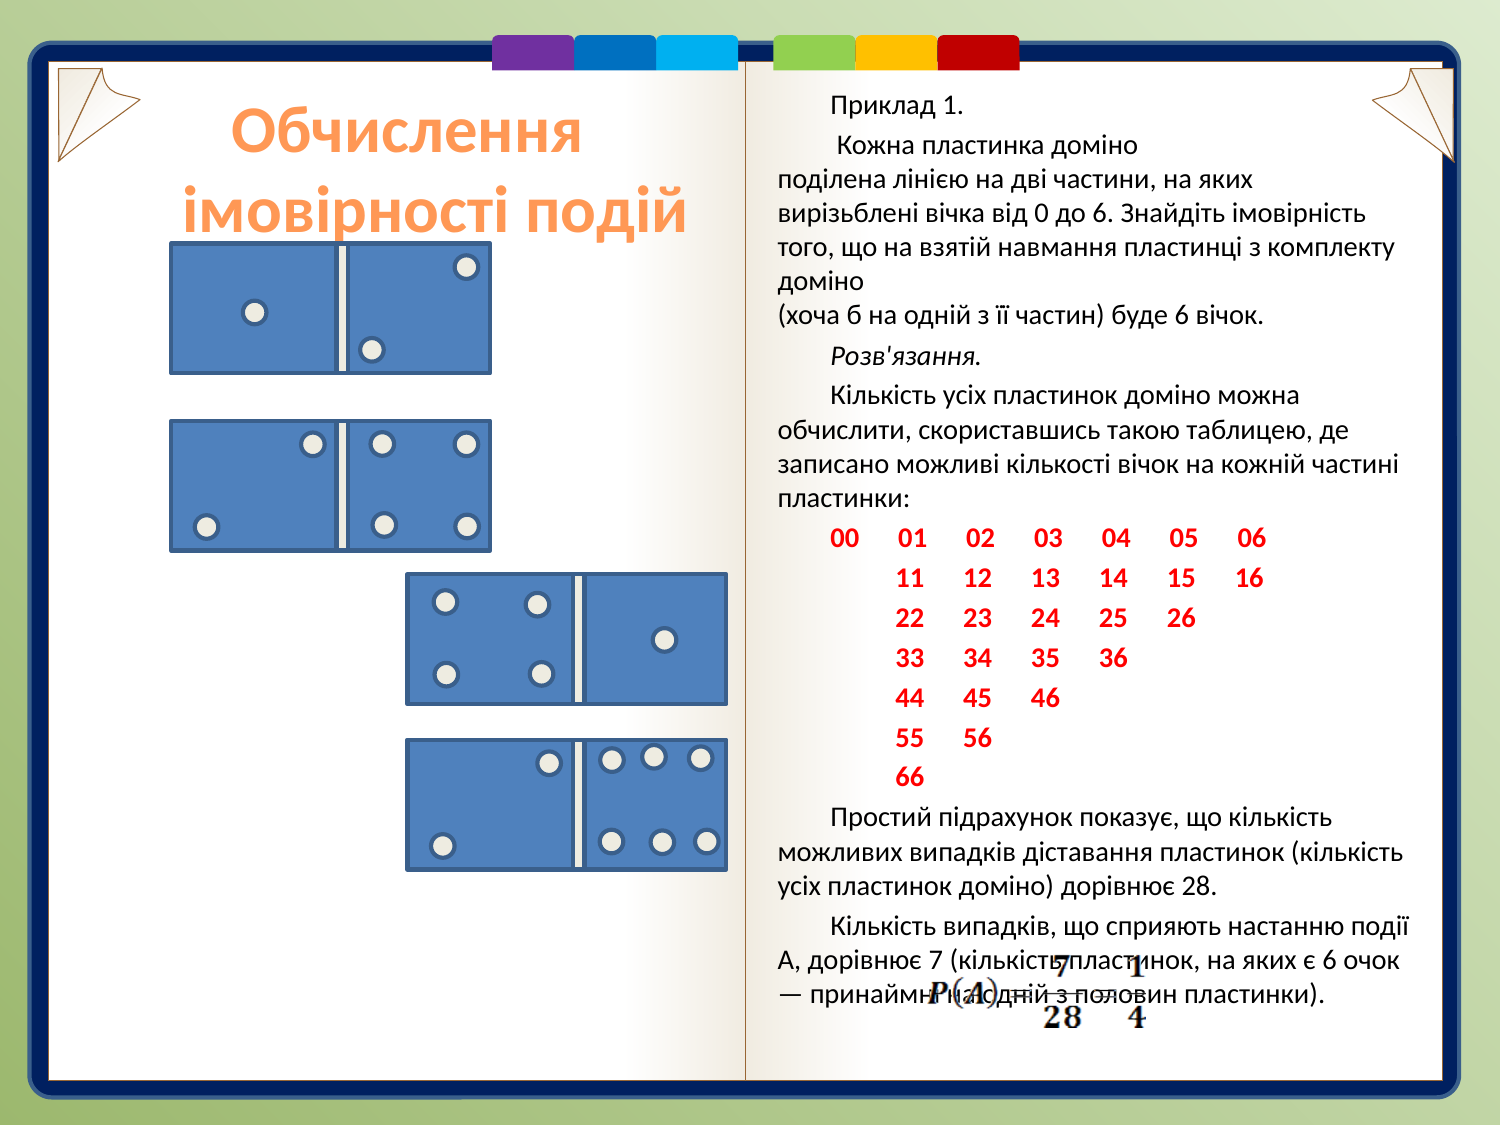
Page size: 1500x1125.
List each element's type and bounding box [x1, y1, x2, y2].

text_box [657, 33, 741, 41]
text_box [490, 33, 577, 41]
text_box [935, 33, 1022, 41]
text_box [771, 33, 855, 41]
picture [926, 951, 1147, 1028]
text_box [575, 33, 659, 41]
text_box [407, 573, 727, 705]
text_box [29, 42, 1460, 1098]
text_box [407, 739, 727, 870]
text_box [170, 420, 491, 551]
text_box [853, 33, 937, 41]
text_box [170, 243, 491, 374]
